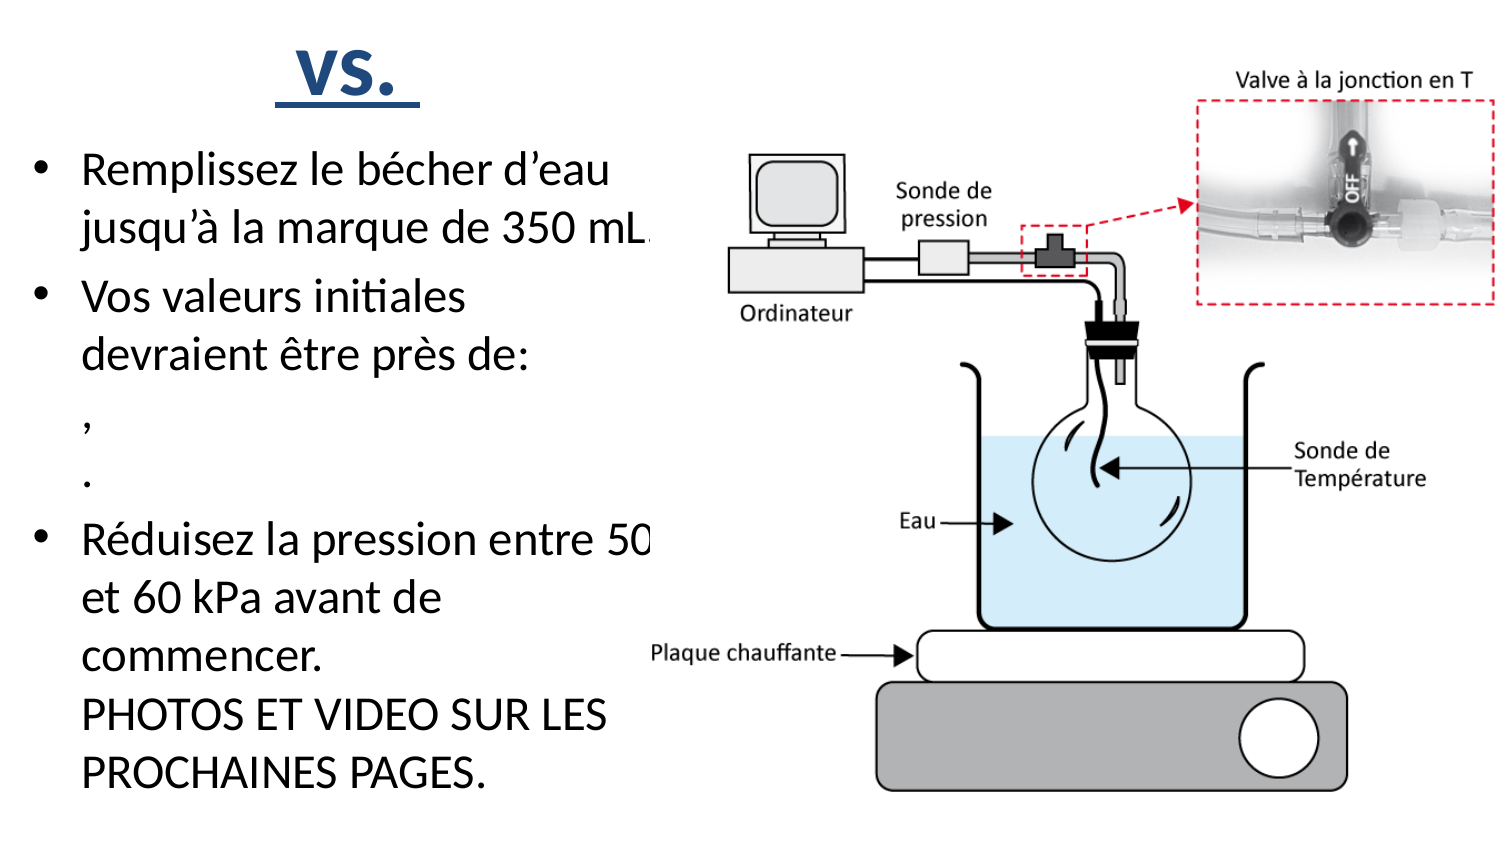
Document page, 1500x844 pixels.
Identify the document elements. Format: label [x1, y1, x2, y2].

picture [649, 67, 1495, 792]
